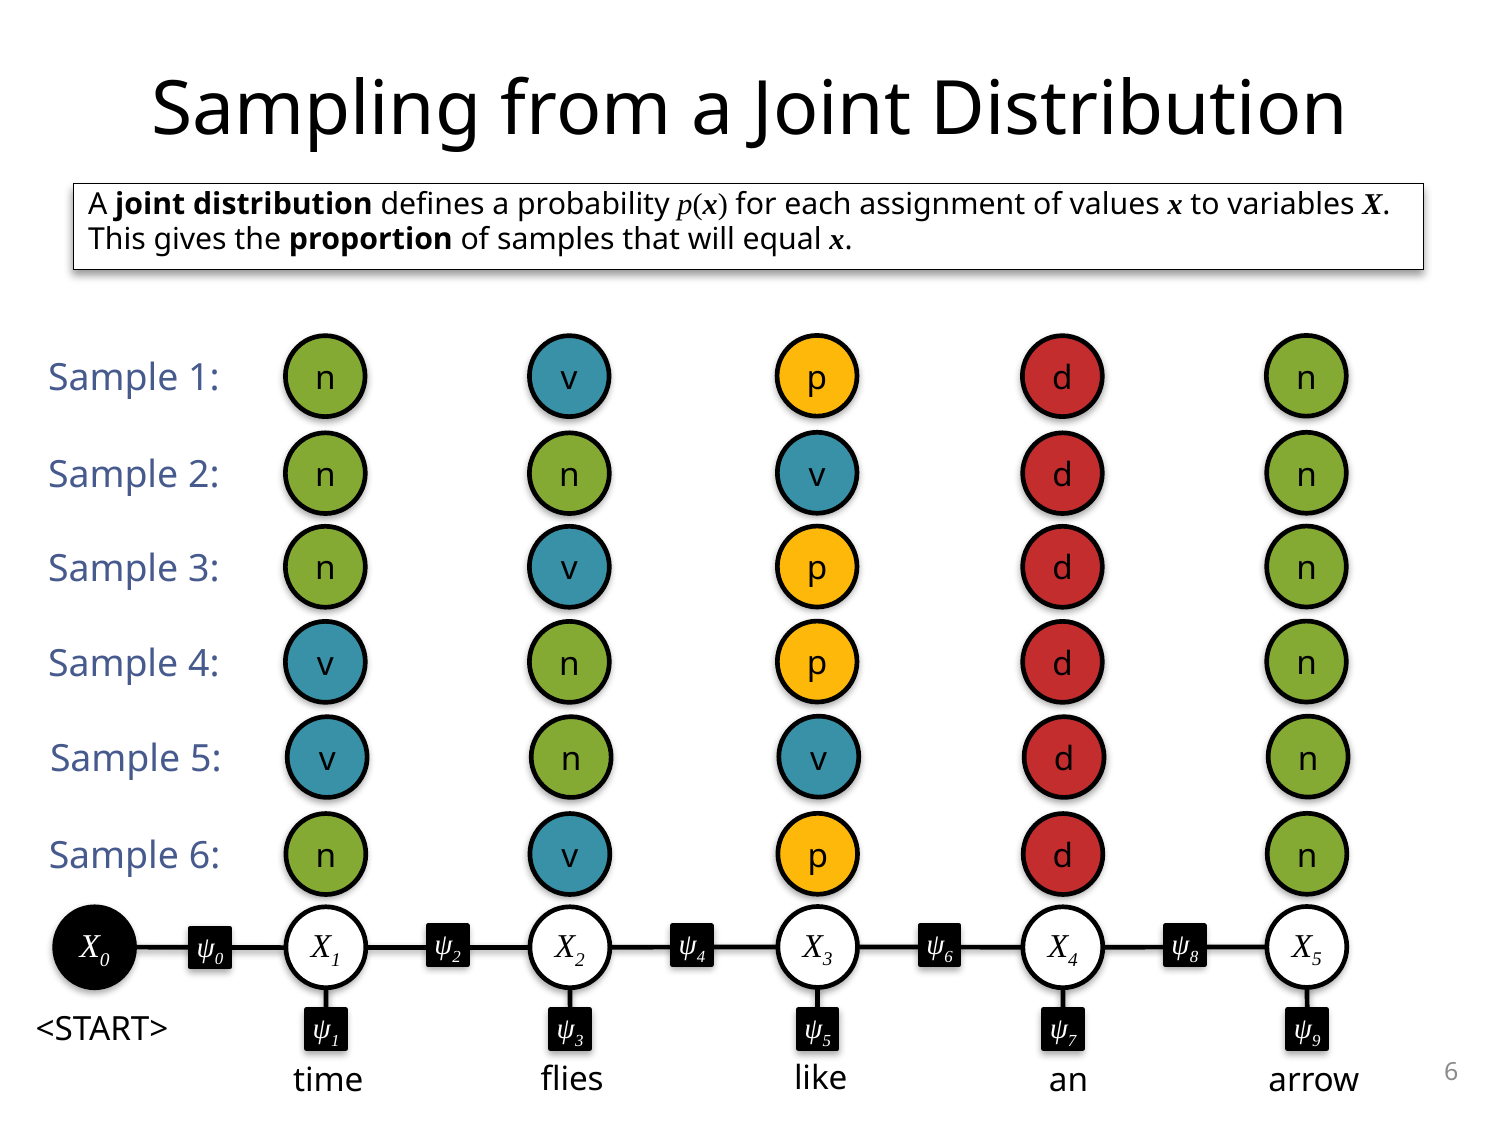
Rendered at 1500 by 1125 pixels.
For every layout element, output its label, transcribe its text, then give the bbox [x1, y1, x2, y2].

text_box p [776, 334, 858, 417]
text_box n [1265, 620, 1348, 703]
text_box n [530, 715, 612, 799]
text_box v [529, 812, 611, 896]
text_box n [1266, 812, 1348, 896]
text_box Sample 2: [27, 432, 241, 513]
text_box v [776, 431, 858, 515]
text_box n [1265, 334, 1348, 417]
text_box d [1021, 334, 1104, 418]
text_box A joint distribution defines a probability p(x) for each assignment of values x to variables X. This gives the proportion of samples that will equal x. [73, 183, 1424, 270]
text_box p [777, 812, 859, 896]
text_box d [1021, 525, 1104, 609]
text_box d [1023, 715, 1105, 799]
text_box p [776, 620, 858, 703]
text_box n [528, 620, 611, 704]
text_box v [528, 334, 610, 418]
text_box Sample 4: [27, 621, 241, 702]
text_box v [528, 525, 611, 609]
text_box Sample 3: [27, 526, 241, 607]
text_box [0, 906, 1422, 1105]
text_box d [1021, 432, 1104, 515]
text_box n [284, 432, 367, 515]
text_box Sample 5: [29, 716, 243, 797]
text_box d [1022, 812, 1104, 896]
text_box v [284, 620, 367, 704]
text_box v [778, 715, 860, 798]
text_box Sample 1: [27, 335, 241, 416]
text_box d [1021, 620, 1104, 704]
text_box n [528, 432, 611, 515]
text_box n [1265, 431, 1348, 515]
text_box n [1267, 715, 1349, 798]
text_box n [284, 525, 367, 609]
text_box p [776, 525, 858, 608]
slide_number 6 [1427, 1042, 1474, 1103]
text_box n [285, 812, 367, 896]
text_box v [286, 715, 368, 799]
text_box n [284, 334, 366, 418]
text_box n [1265, 525, 1348, 608]
title Sampling from a Joint Distribution [75, 45, 1425, 164]
text_box Sample 6: [27, 813, 242, 894]
